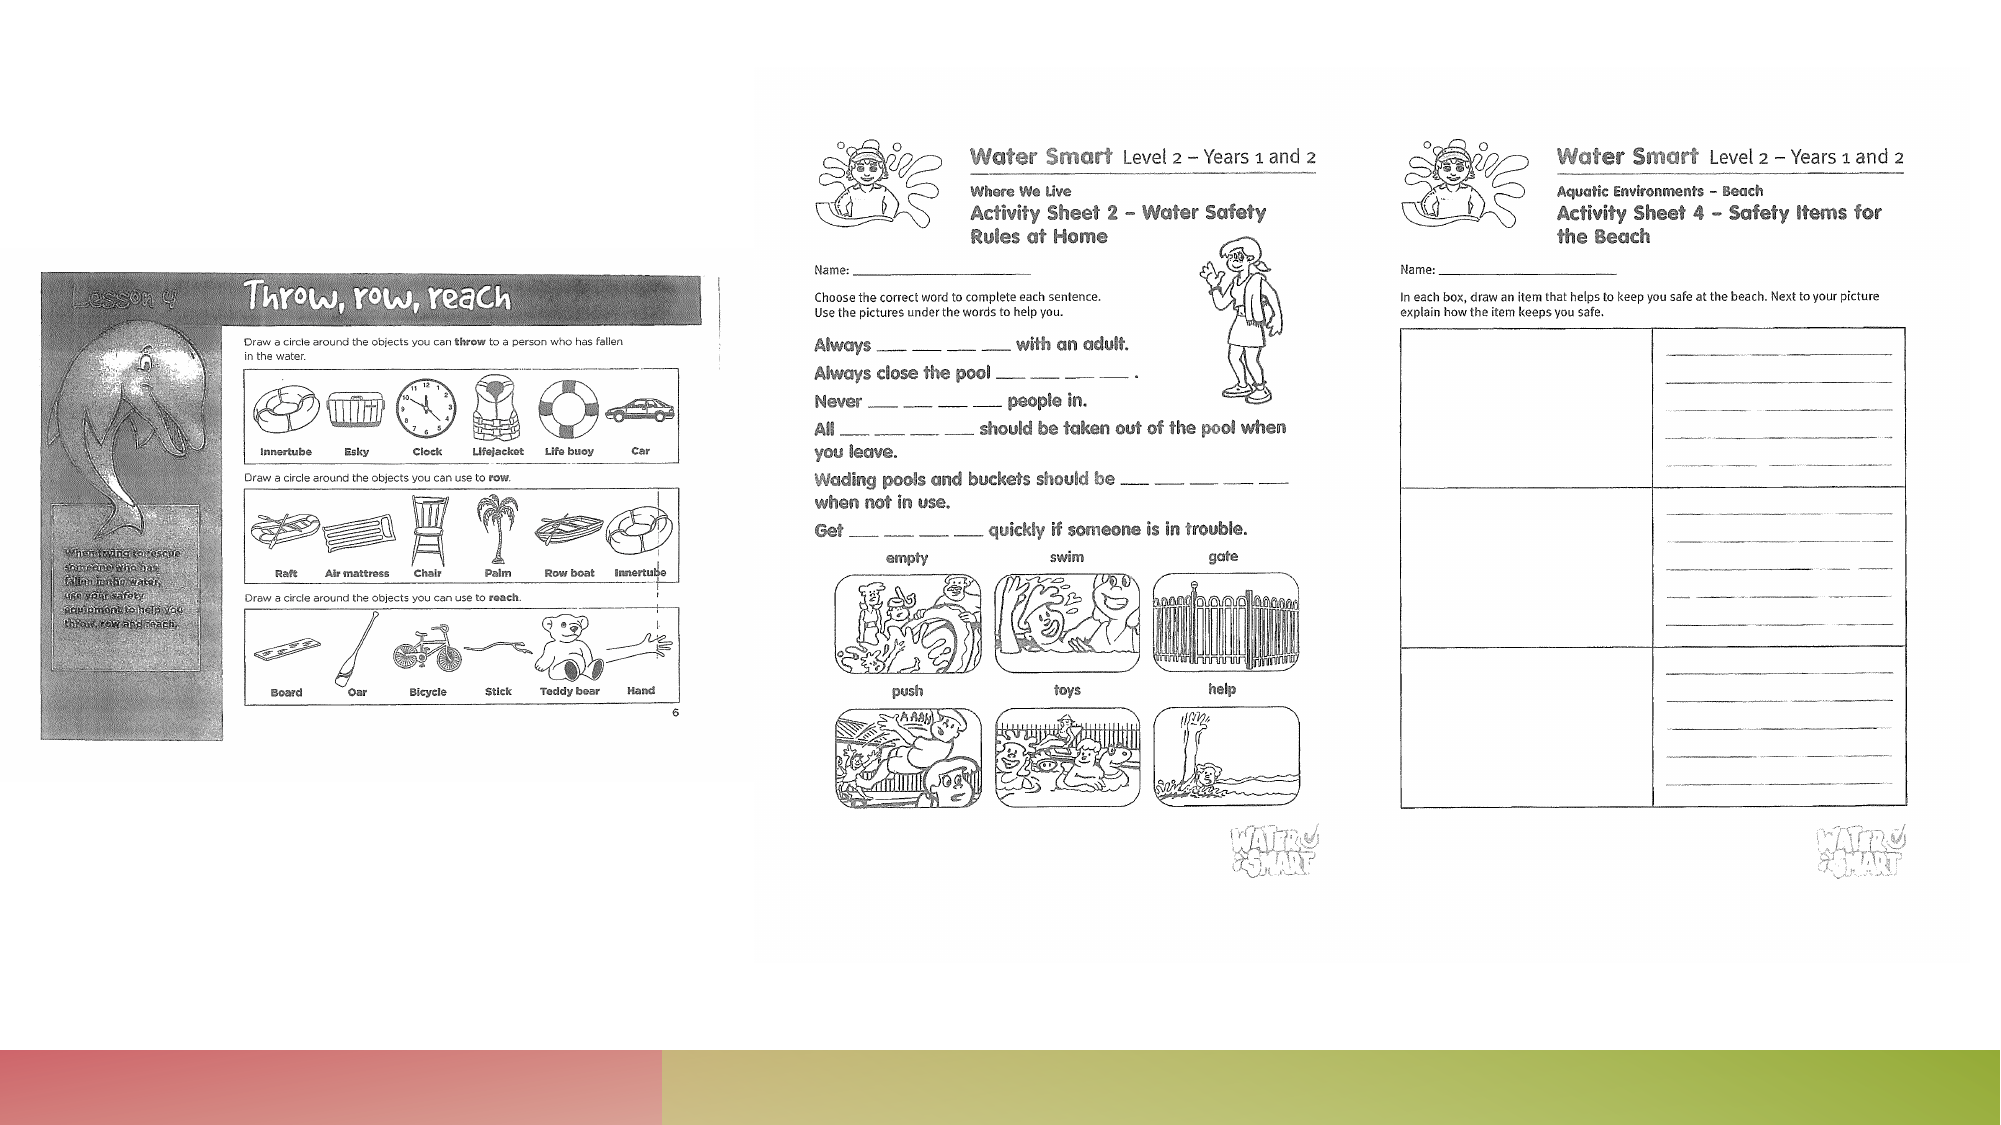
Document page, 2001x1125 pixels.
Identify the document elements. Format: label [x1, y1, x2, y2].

picture [0, 67, 1970, 964]
